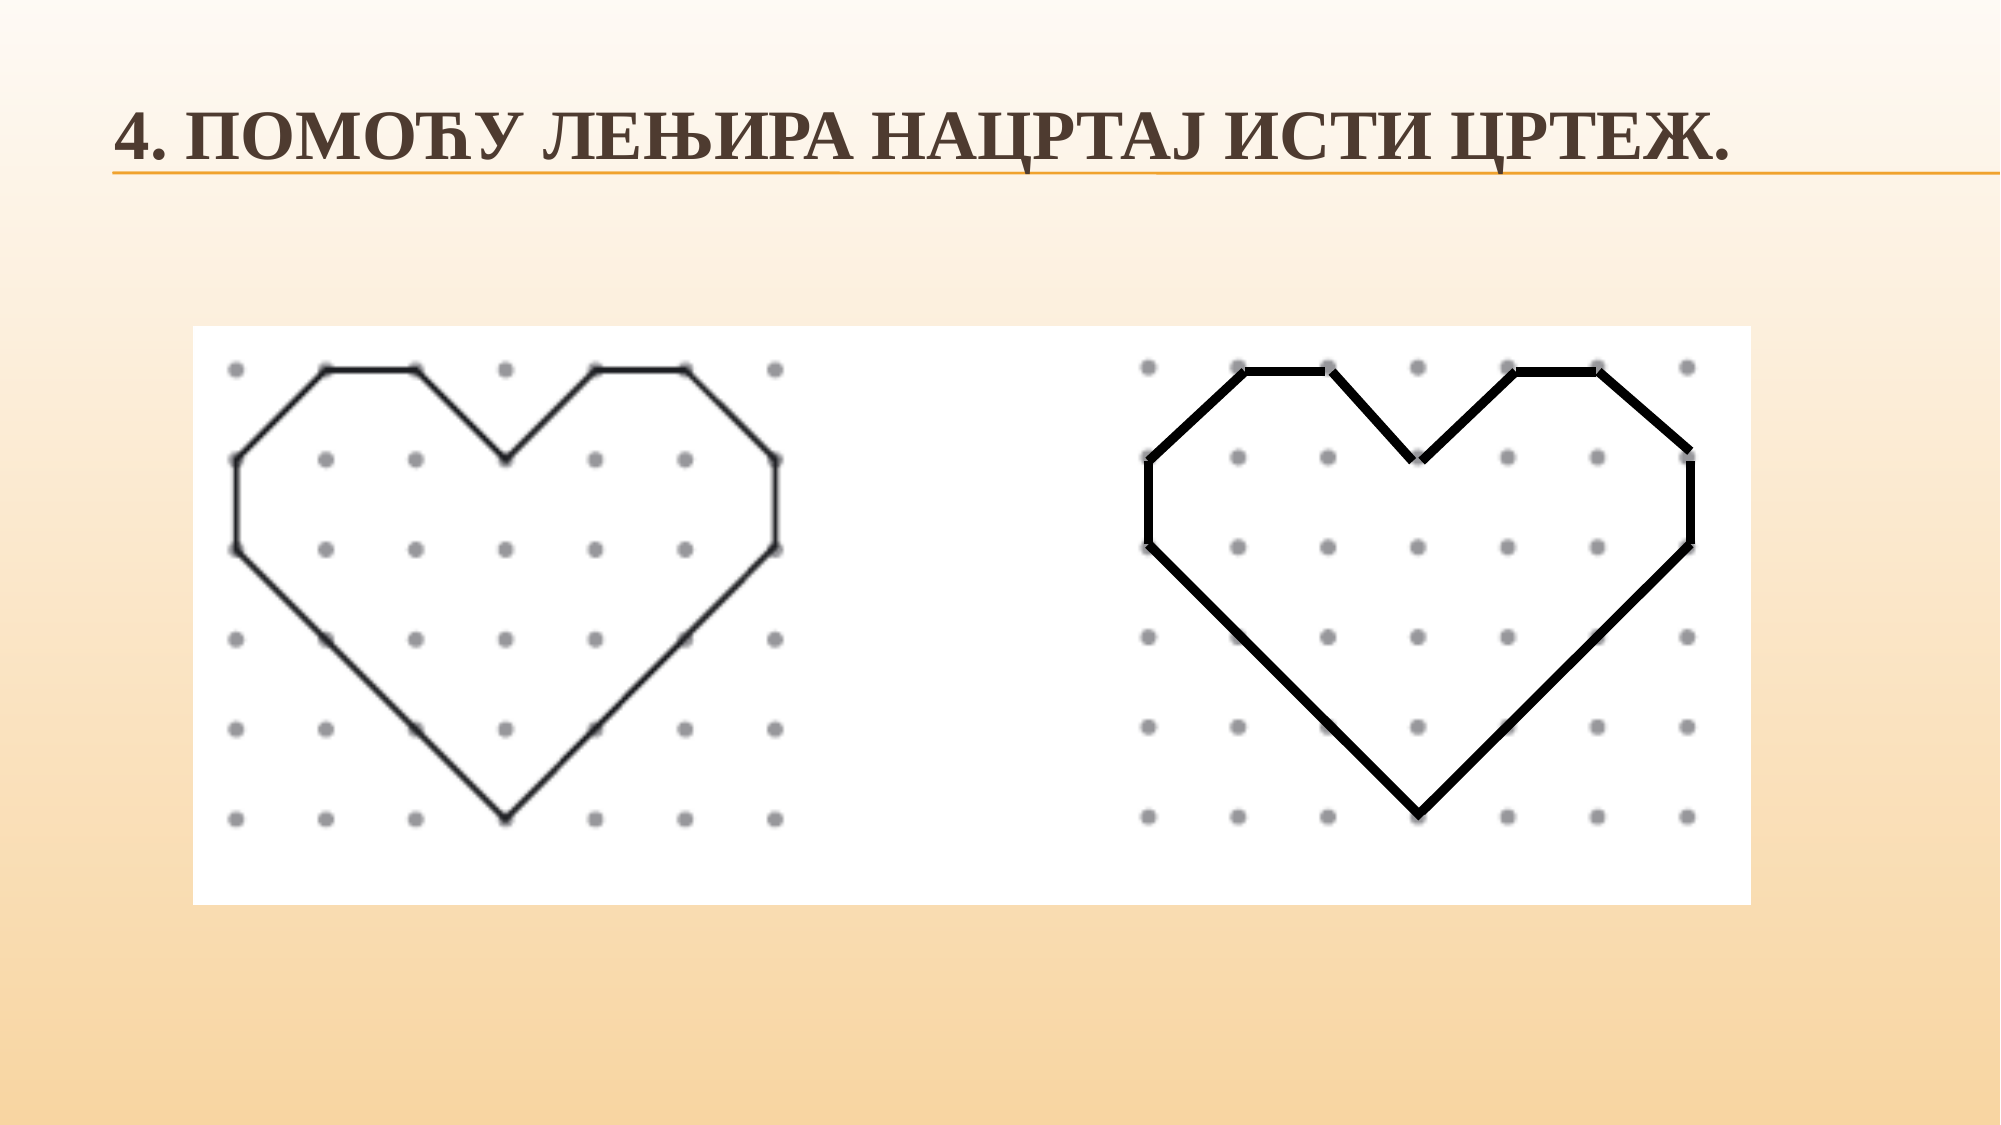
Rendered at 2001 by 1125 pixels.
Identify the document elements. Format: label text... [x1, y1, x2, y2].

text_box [1421, 371, 1516, 462]
title 4. помоћу лењира нацртај исти цртеж. [99, 62, 2000, 200]
picture [193, 326, 1751, 905]
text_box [1148, 371, 1245, 462]
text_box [1598, 371, 1691, 452]
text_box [1331, 371, 1413, 462]
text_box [1421, 543, 1691, 812]
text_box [1148, 544, 1418, 818]
